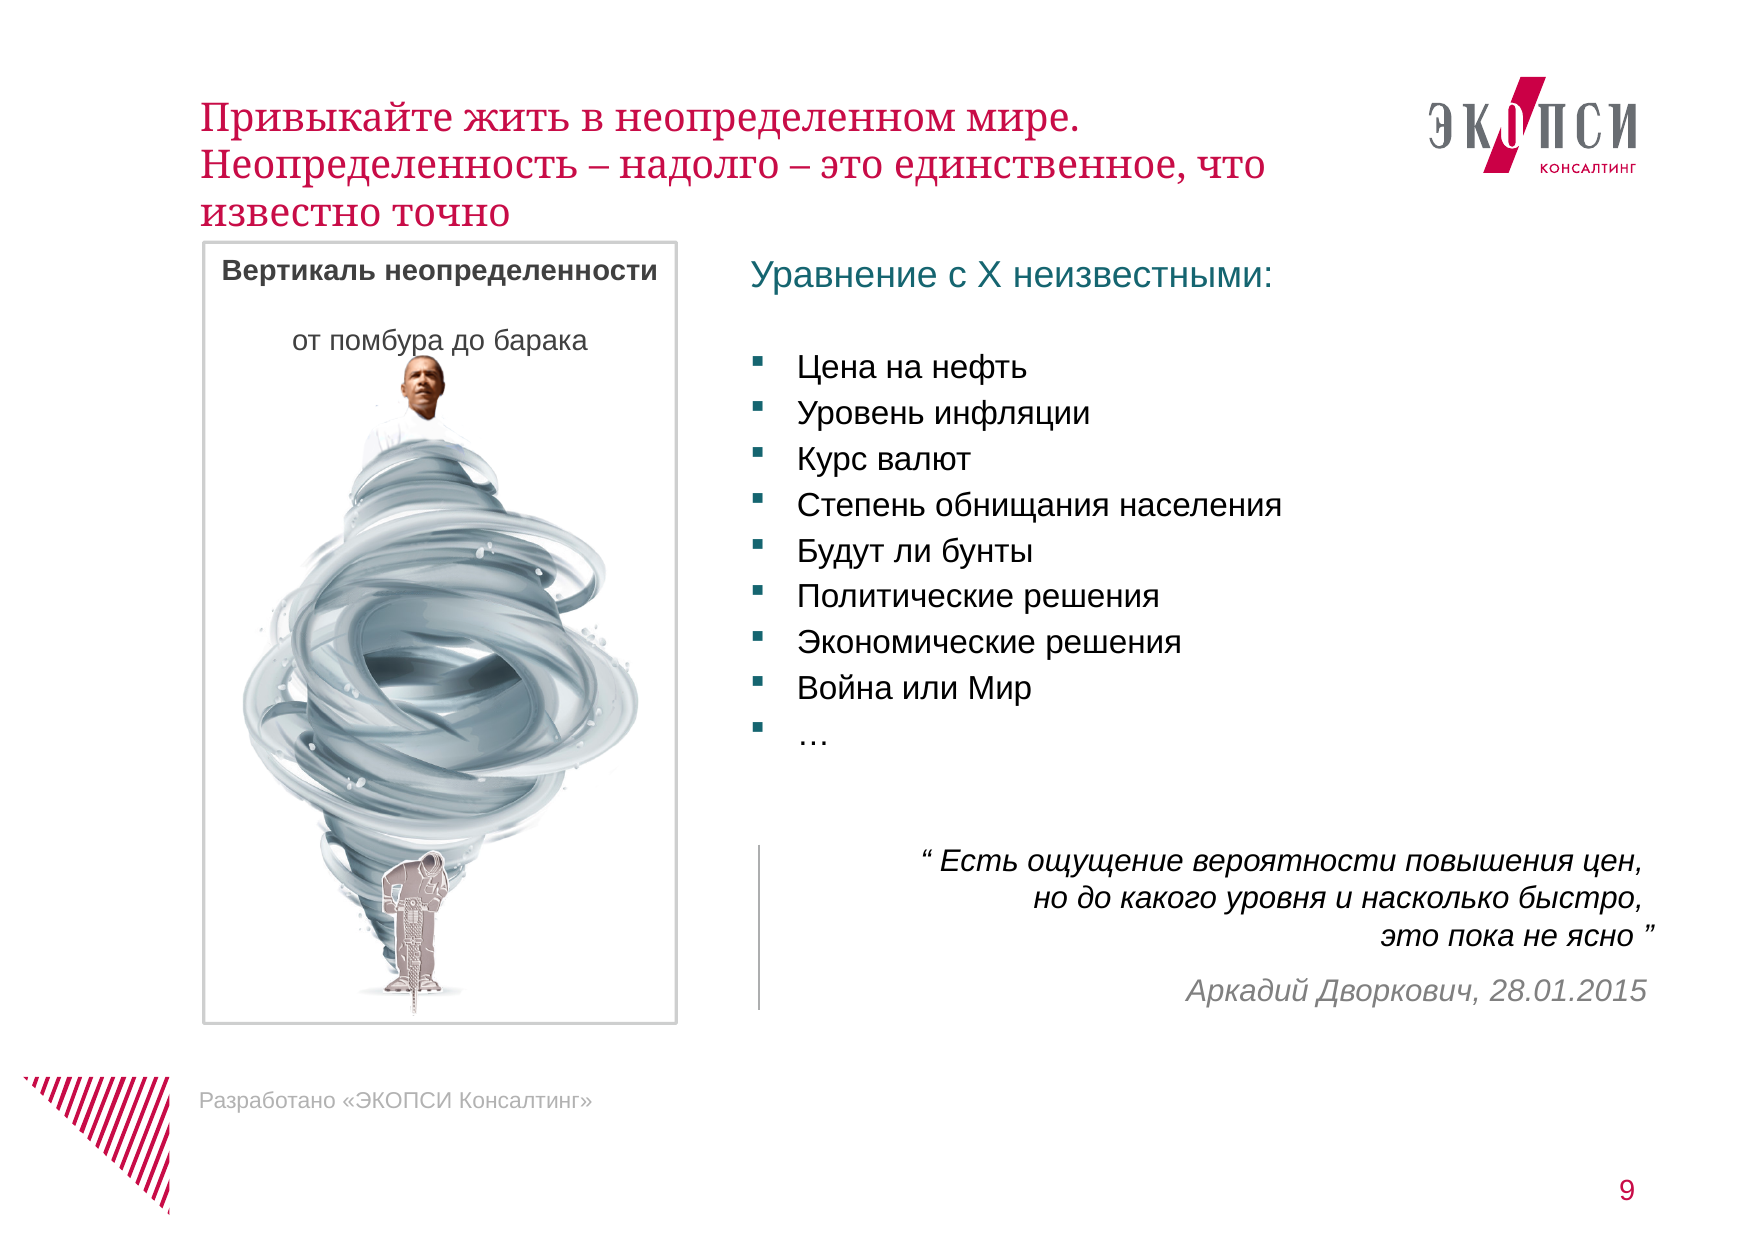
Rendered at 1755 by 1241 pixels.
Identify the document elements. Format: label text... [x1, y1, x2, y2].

footer Разработано «ЭКОПСИ Консалтинг» [192, 1079, 1430, 1205]
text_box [758, 832, 1669, 1016]
text_box Уравнение с Х неизвестными: Цена на нефть Уровень инфляции Курс валют Степень обнищания населения Будут ли бунты Политические решения Экономические решения Война или Мир … [735, 242, 1613, 760]
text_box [203, 241, 677, 1024]
slide_number 9 [1570, 1168, 1636, 1209]
title Привыкайте жить в неопределенном мире. Неопределенность – надолго – это единственное, что известно точно [200, 91, 1413, 219]
